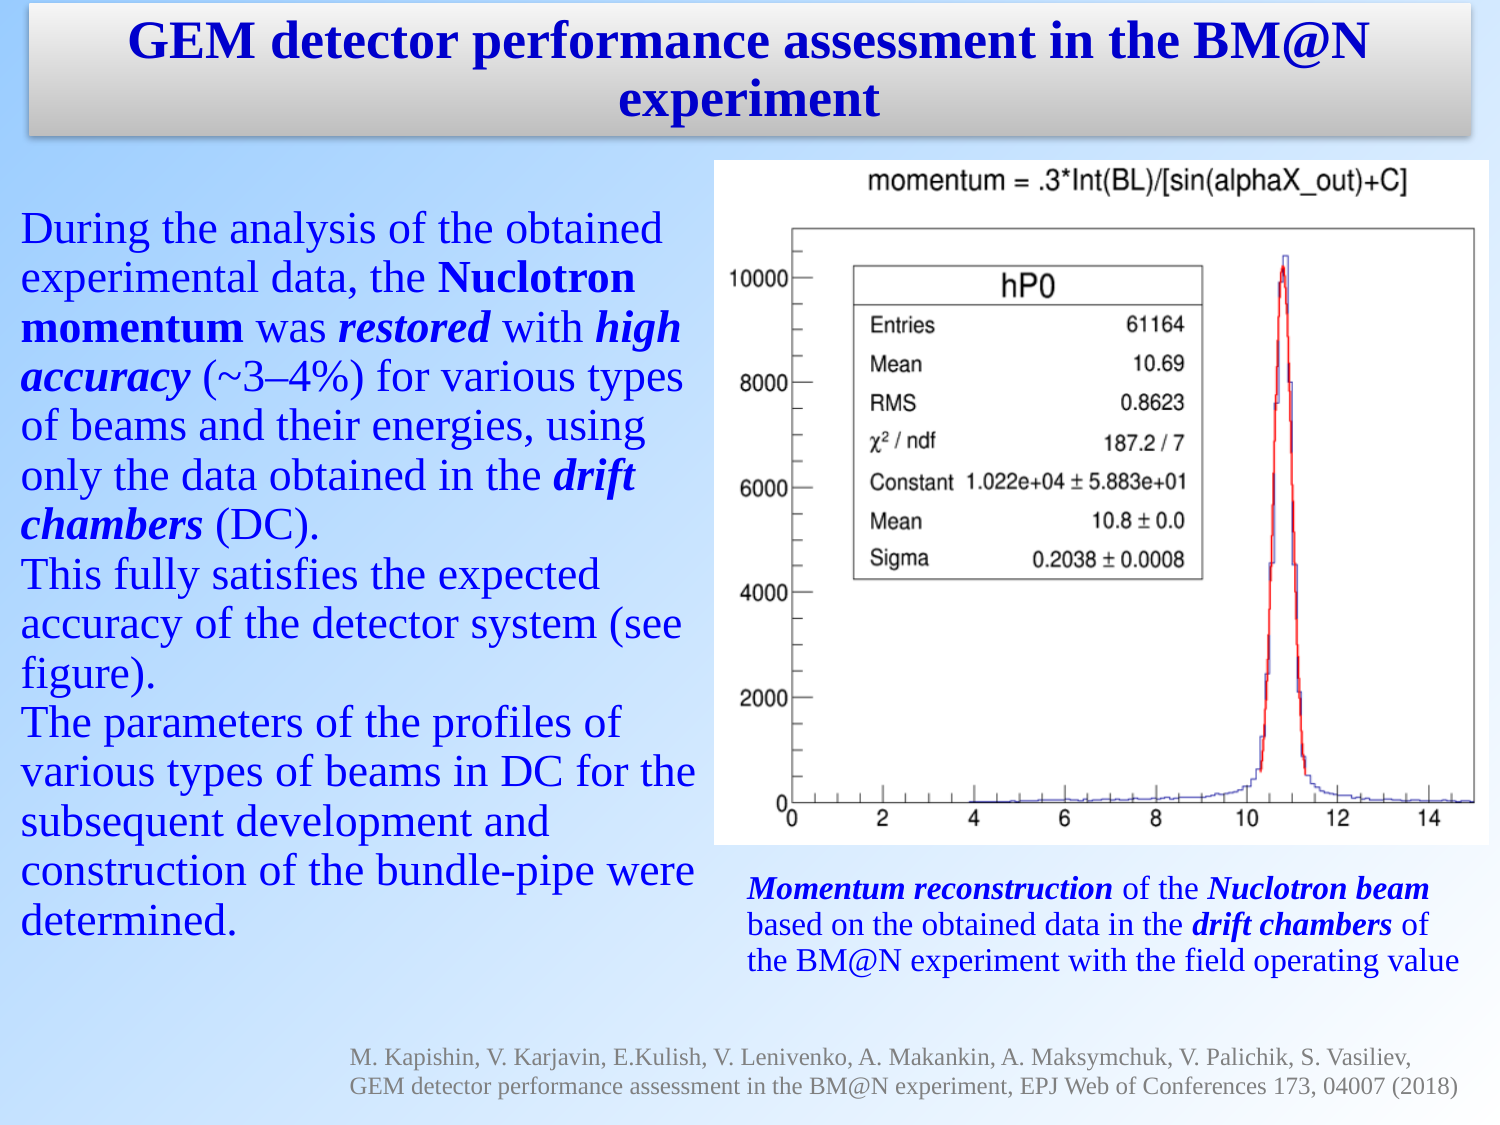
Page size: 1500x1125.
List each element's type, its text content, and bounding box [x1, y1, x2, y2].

picture [714, 160, 1489, 846]
text_box GEM detector performance assessment in the BM@N experiment [29, 3, 1471, 136]
text_box Momentum reconstruction of the Nuclotron beam based on the obtained data in the drift chambers of the BM@N experiment with the field operating value [732, 863, 1483, 986]
text_box During the analysis of the obtained experimental data, the Nuclotron momentum was restored with high accuracy (~3–4%) for various types of beams and their energies, using only the data obtained in the drift chambers (DC). This fully satisfies the expected accuracy of the detector system (see figure). The parameters of the profiles of various types of beams in DC for the subsequent development and construction of the bundle-pipe were determined. [5, 196, 727, 953]
text_box M. Kapishin, V. Karjavin, E.Kulish, V. Lenivenko, A. Makankin, A. Maksymchuk, V. Palichik, S. Vasiliev, GEM detector performance assessment in the BM@N experiment, EPJ Web of Conferences 173, 04007 (2018) [334, 1034, 1475, 1108]
